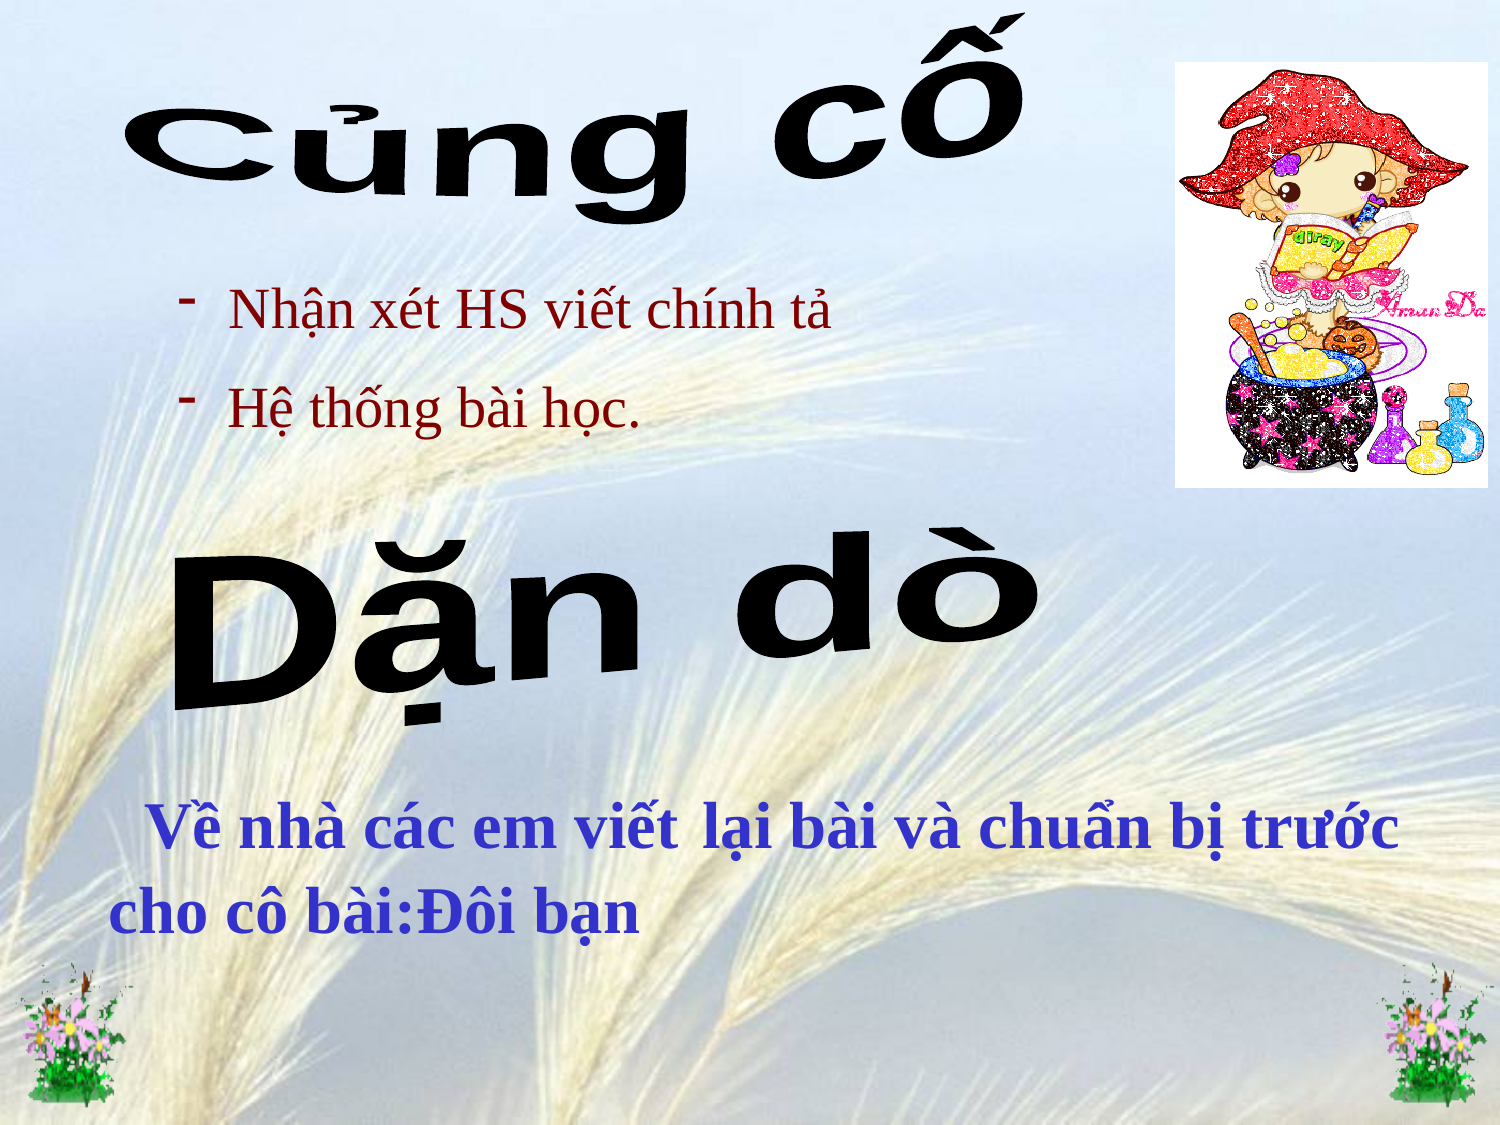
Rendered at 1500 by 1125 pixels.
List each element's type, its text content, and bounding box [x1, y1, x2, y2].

text_box Nhận xét HS viết chính tả Hệ thống bài học. [162, 262, 1169, 447]
picture [0, 0, 1500, 1125]
text_box Về nhà các em viết lại bài và chuẩn bị trước cho cô bài:Đôi bạn [37, 750, 1425, 1025]
